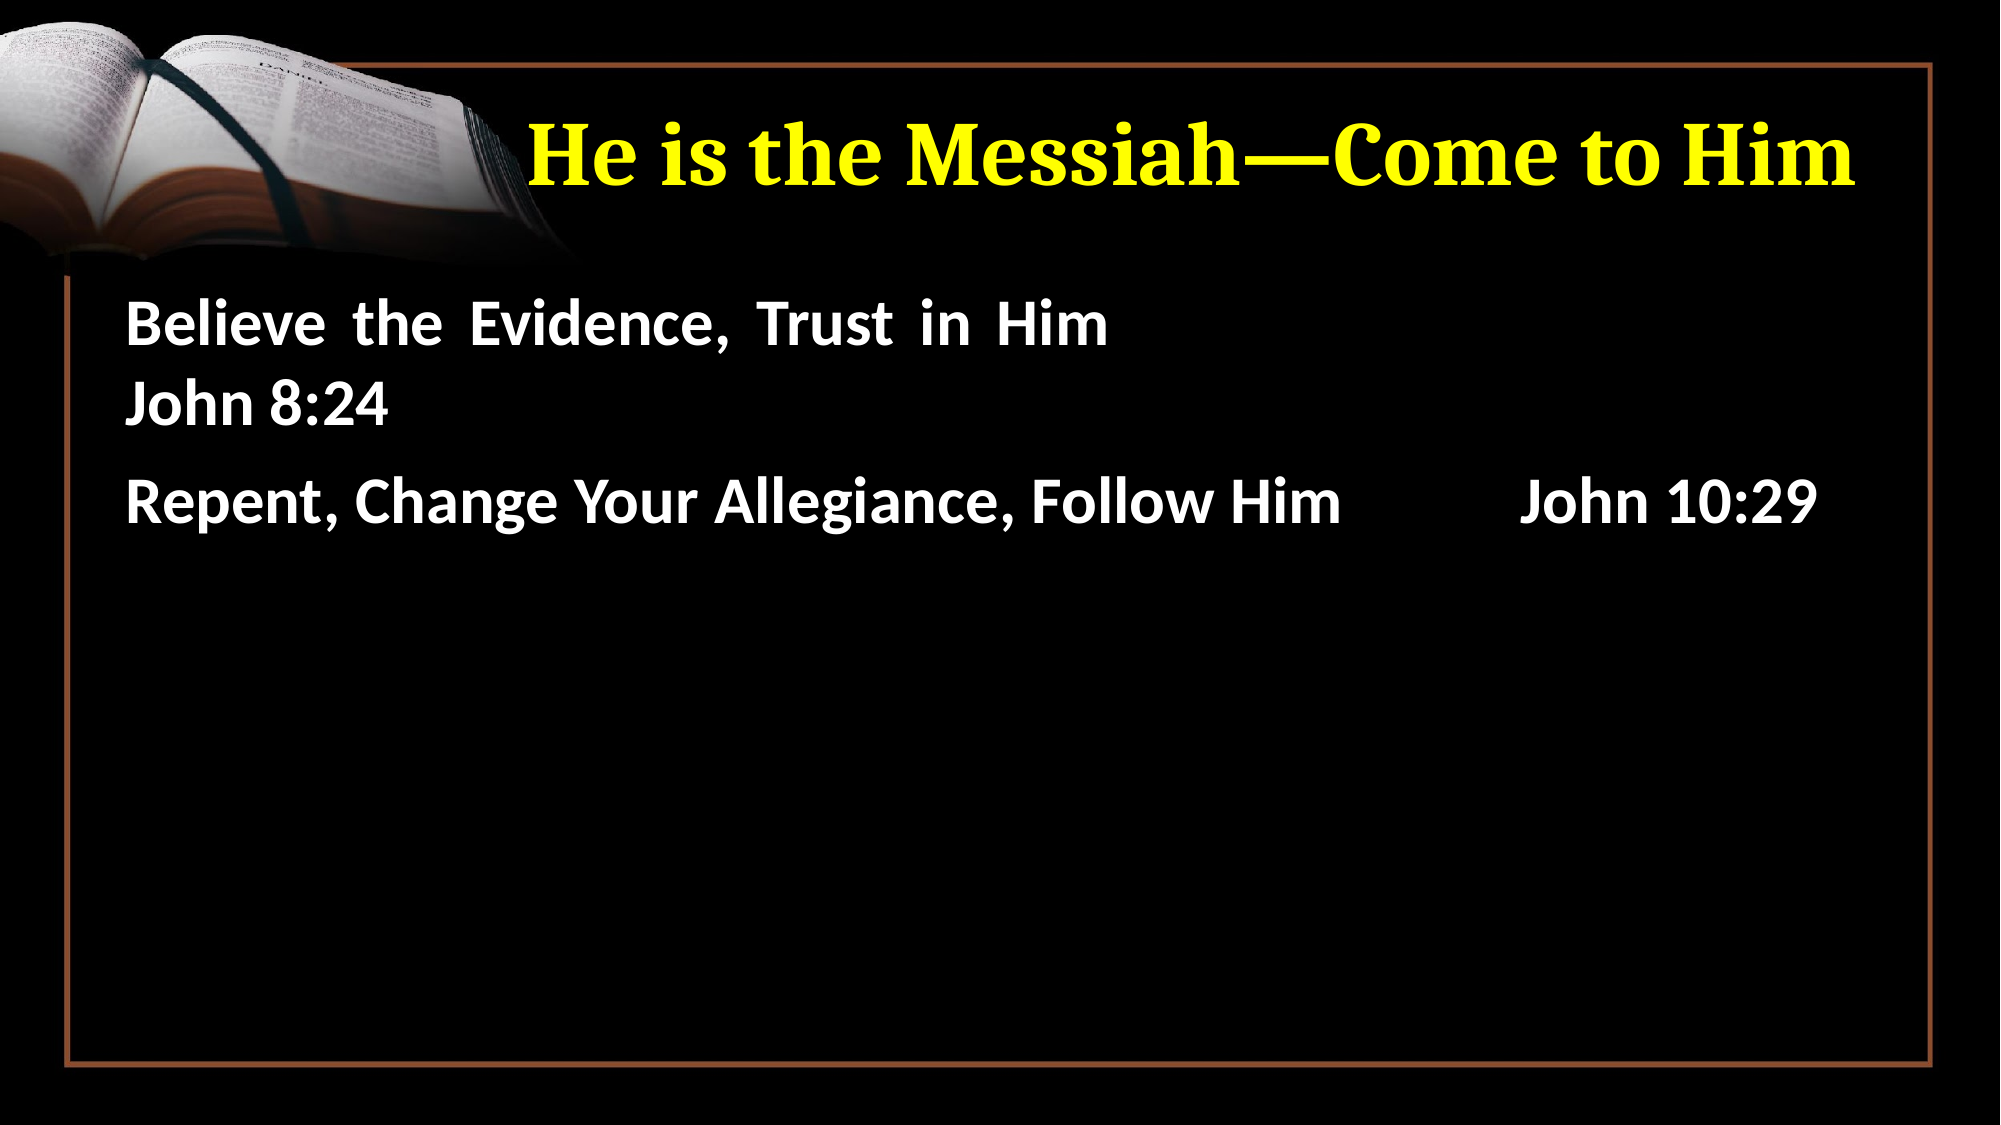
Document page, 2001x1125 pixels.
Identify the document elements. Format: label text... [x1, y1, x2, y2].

text_box Believe the Evidence, Trust in Him John 8:24 Repent, Change Your Allegiance, Follow Him John 10:29 [110, 271, 1900, 545]
picture [0, 0, 2000, 1125]
title He is the Messiah—Come to Him [434, 33, 1952, 277]
